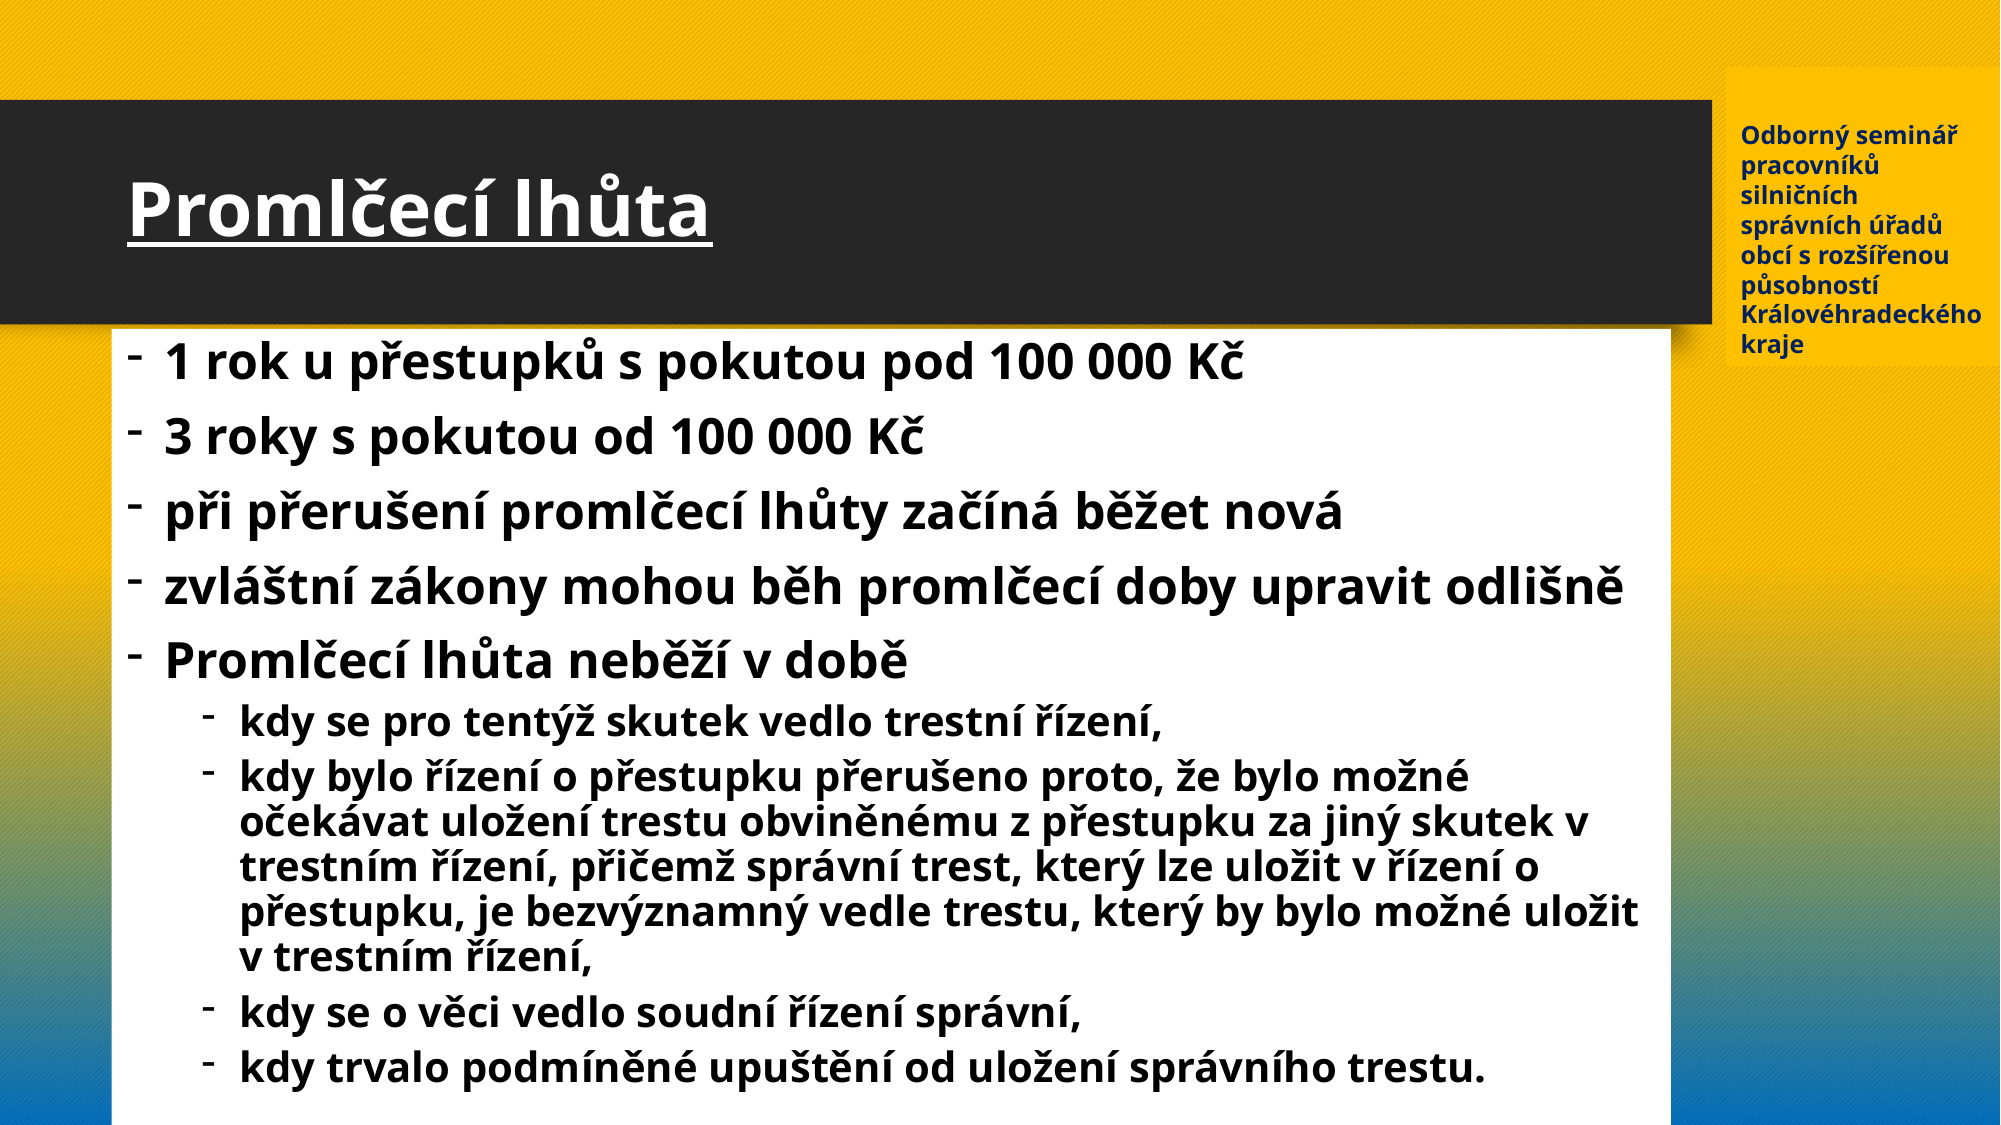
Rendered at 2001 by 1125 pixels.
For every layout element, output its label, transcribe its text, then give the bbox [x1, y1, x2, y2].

list 1 rok u přestupků s pokutou pod 100 000 Kč 3 roky s pokutou od 100 000 Kč při přerušení promlčecí lhůty začíná běžet nová zvláštní zákony mohou běh promlčecí doby upravit odlišně Promlčecí lhůta neběží v době kdy se pro tentýž skutek vedlo trestní řízení, kdy bylo řízení o přestupku přerušeno proto, že bylo možné očekávat uložení trestu obviněnému z přestupku za jiný skutek v trestním řízení, přičemž správní trest, který lze uložit v řízení o přestupku, je bezvýznamný vedle trestu, který by bylo možné uložit v trestním řízení, kdy se o věci vedlo soudní řízení správní, kdy trvalo podmíněné upuštění od uložení správního trestu. [111, 328, 1671, 1125]
title Promlčecí lhůta [111, 123, 1689, 301]
picture [0, 325, 1713, 376]
text_box Odborný seminář pracovníků silničních správních úřadů obcí s rozšířenou působností Královéhradeckého kraje [1725, 67, 2000, 367]
